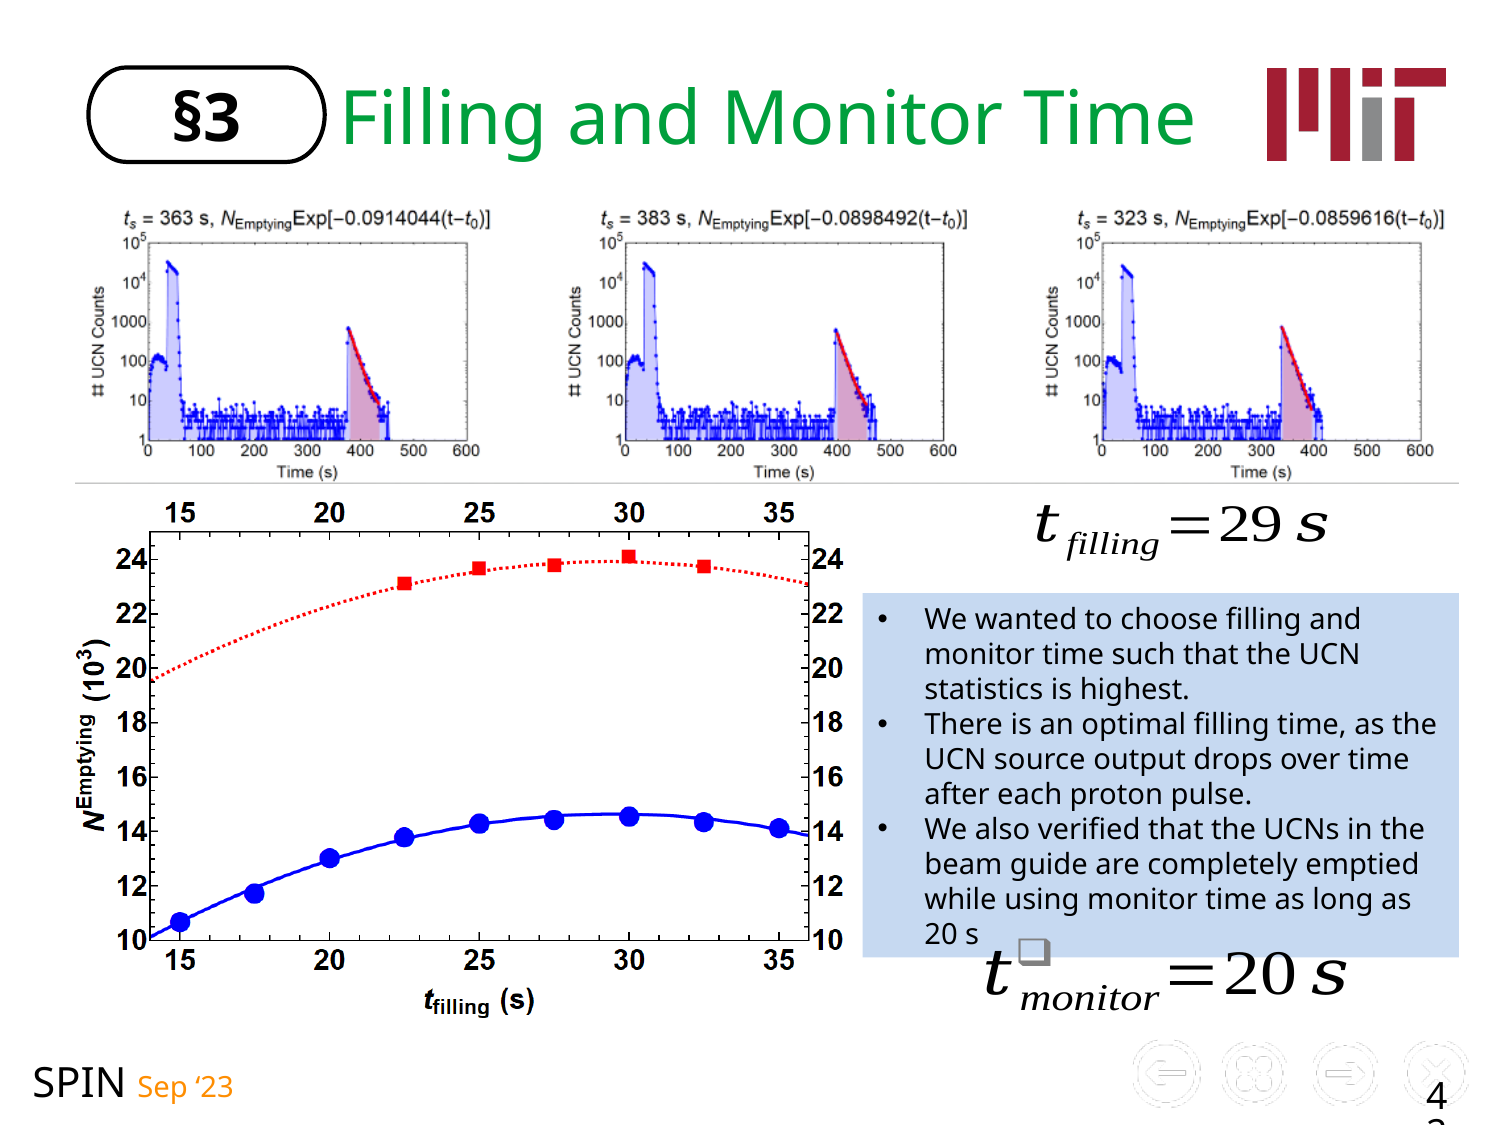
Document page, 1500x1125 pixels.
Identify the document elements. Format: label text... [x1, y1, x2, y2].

picture [1221, 1041, 1288, 1107]
text_box We wanted to choose filling and monitor time such that the UCN statistics is highest. There is an optimal filling time, as the UCN source output drops over time after each proton pulse. We also verified that the UCNs in the beam guide are completely emptied while using monitor time as long as 20 s [862, 593, 1459, 958]
picture [1430, 1086, 1440, 1100]
text_box §3 [86, 65, 327, 165]
title Filling and Monitor Time [324, 45, 1258, 185]
picture [74, 496, 853, 1024]
picture [74, 191, 1460, 484]
picture [1132, 1039, 1202, 1109]
picture [1267, 68, 1446, 161]
picture [1312, 1041, 1379, 1107]
picture [1403, 1040, 1470, 1107]
